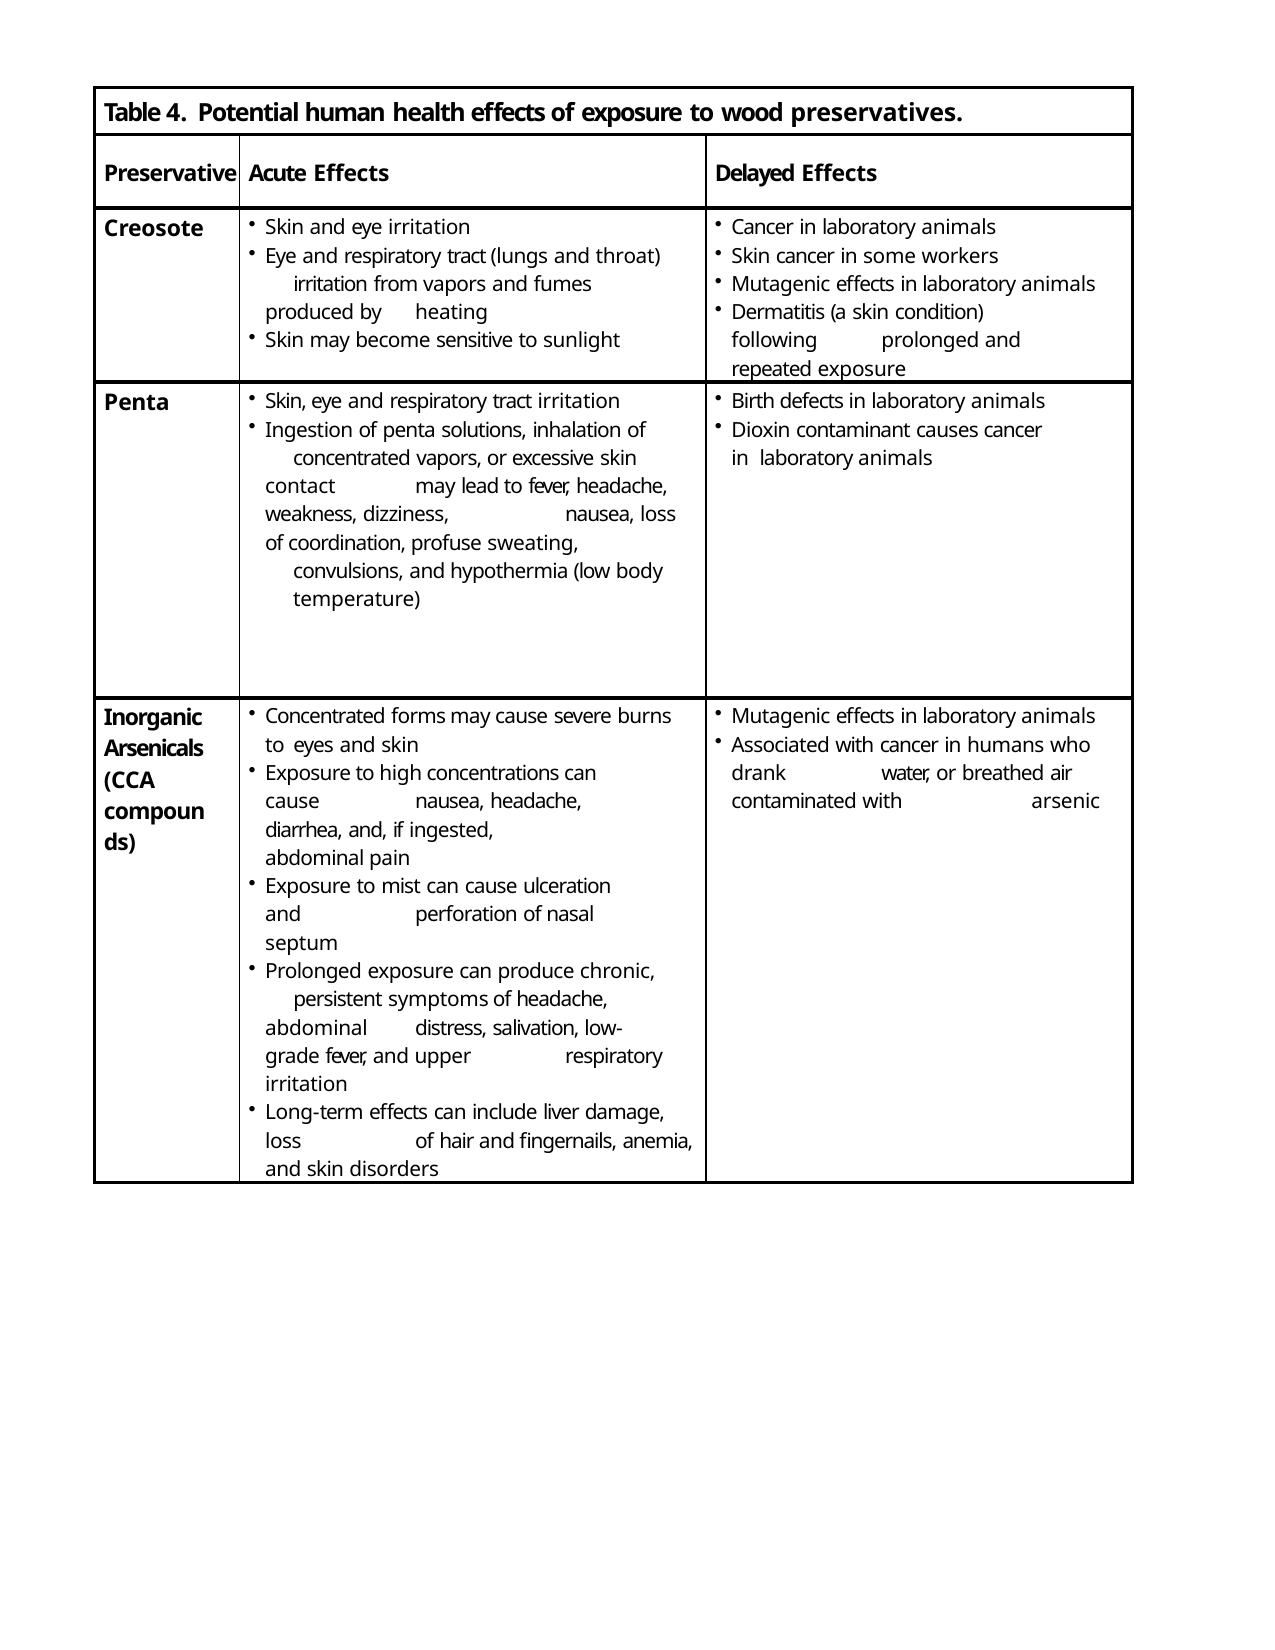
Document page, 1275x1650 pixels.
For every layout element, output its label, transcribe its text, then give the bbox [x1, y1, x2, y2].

table_cell Skin and eye irritation Eye and respiratory tract (lungs and throat) irritation from vapors and fumes produced by heating Skin may become sensitive to sunlight [240, 210, 705, 380]
table_cell Birth defects in laboratory animals Dioxin contaminant causes cancer in laboratory animals [707, 384, 1131, 696]
table_cell Penta [96, 384, 239, 696]
table_cell Skin, eye and respiratory tract irritation Ingestion of penta solutions, inhalation of concentrated vapors, or excessive skin contact may lead to fever, headache, weakness, dizziness, nausea, loss of coordination, profuse sweating, convulsions, and hypothermia (low body temperature) [240, 384, 705, 696]
table_header Table 4. Potential human health effects of exposure to wood preservatives. [96, 89, 1131, 133]
table_cell Acute Effects [240, 136, 705, 206]
table_cell Delayed Effects [707, 136, 1131, 206]
table_cell Concentrated forms may cause severe burns to eyes and skin Exposure to high concentrations can cause nausea, headache, diarrhea, and, if ingested, abdominal pain Exposure to mist can cause ulceration and perforation of nasal septum Prolonged exposure can produce chronic, persistent symptoms of headache, abdominal distress, salivation, low-grade fever, and upper respiratory irritation Long-term effects can include liver damage, loss of hair and fingernails, anemia, and skin disorders [240, 700, 705, 1181]
table_cell Preservative [96, 136, 239, 206]
table_cell Cancer in laboratory animals Skin cancer in some workers Mutagenic effects in laboratory animals Dermatitis (a skin condition) following prolonged and repeated exposure [707, 210, 1131, 380]
table_cell Mutagenic effects in laboratory animals Associated with cancer in humans who drank water, or breathed air contaminated with arsenic [707, 700, 1131, 1181]
table_cell Inorganic Arsenicals (CCA compounds) [96, 700, 239, 1181]
table_cell Creosote [96, 210, 239, 380]
